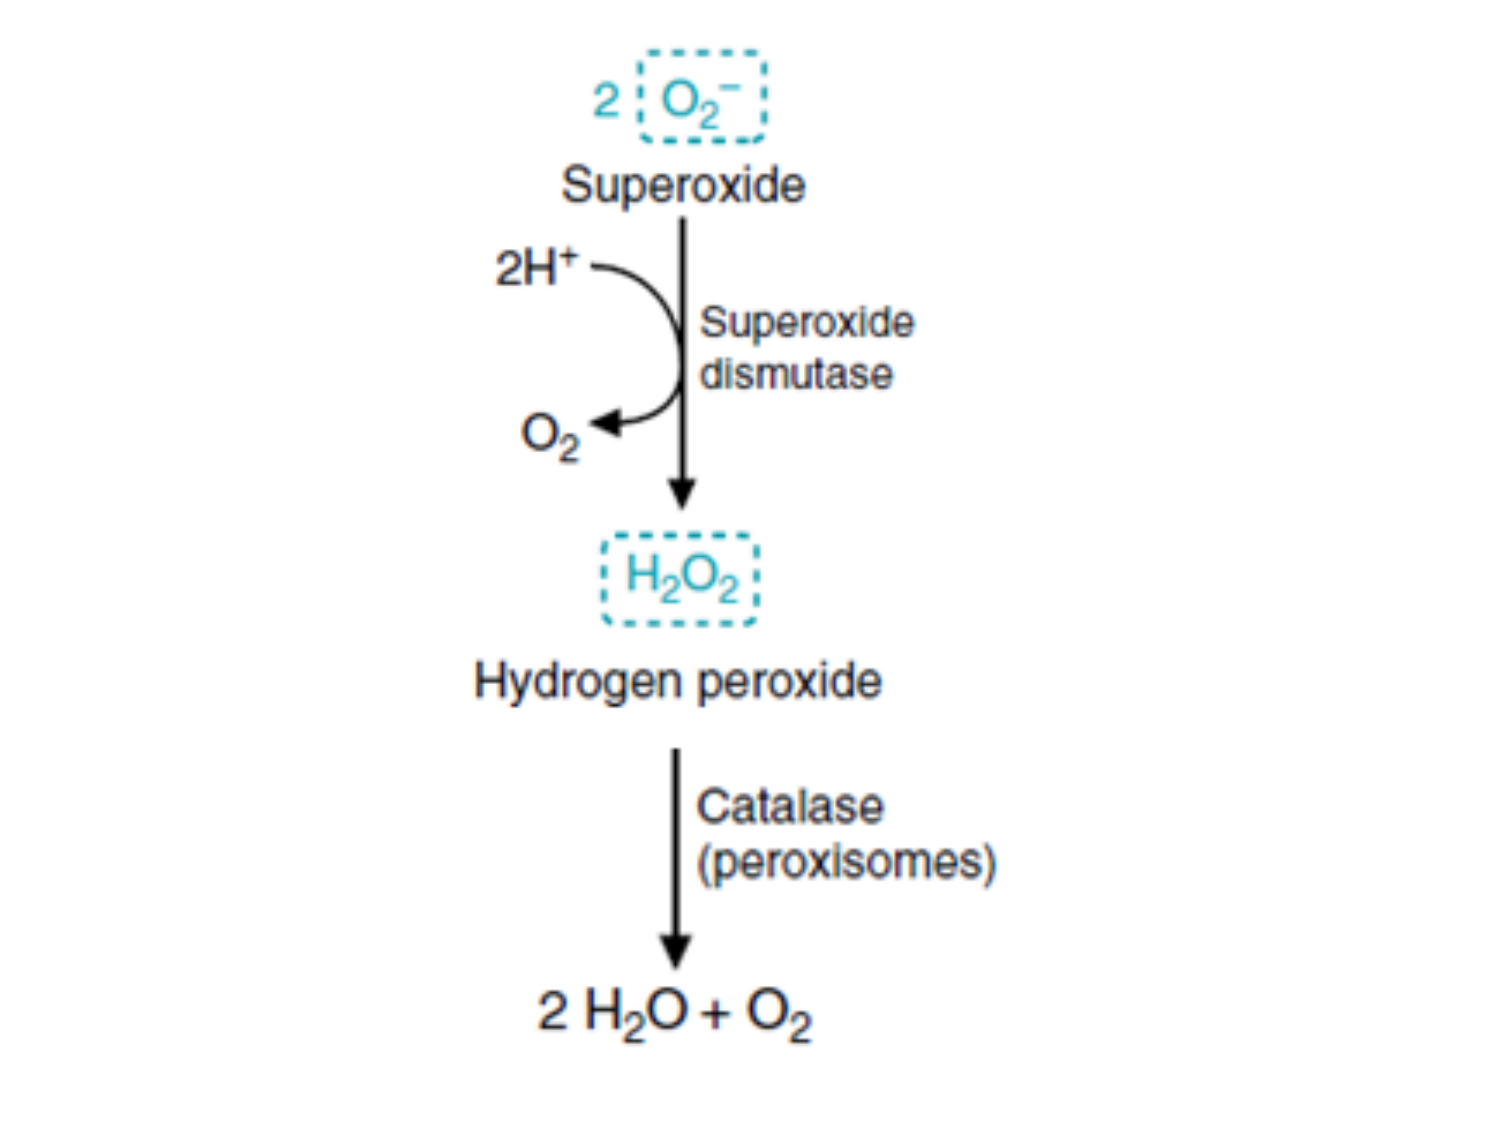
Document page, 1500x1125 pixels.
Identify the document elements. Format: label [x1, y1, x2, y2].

picture [412, 37, 1015, 1076]
